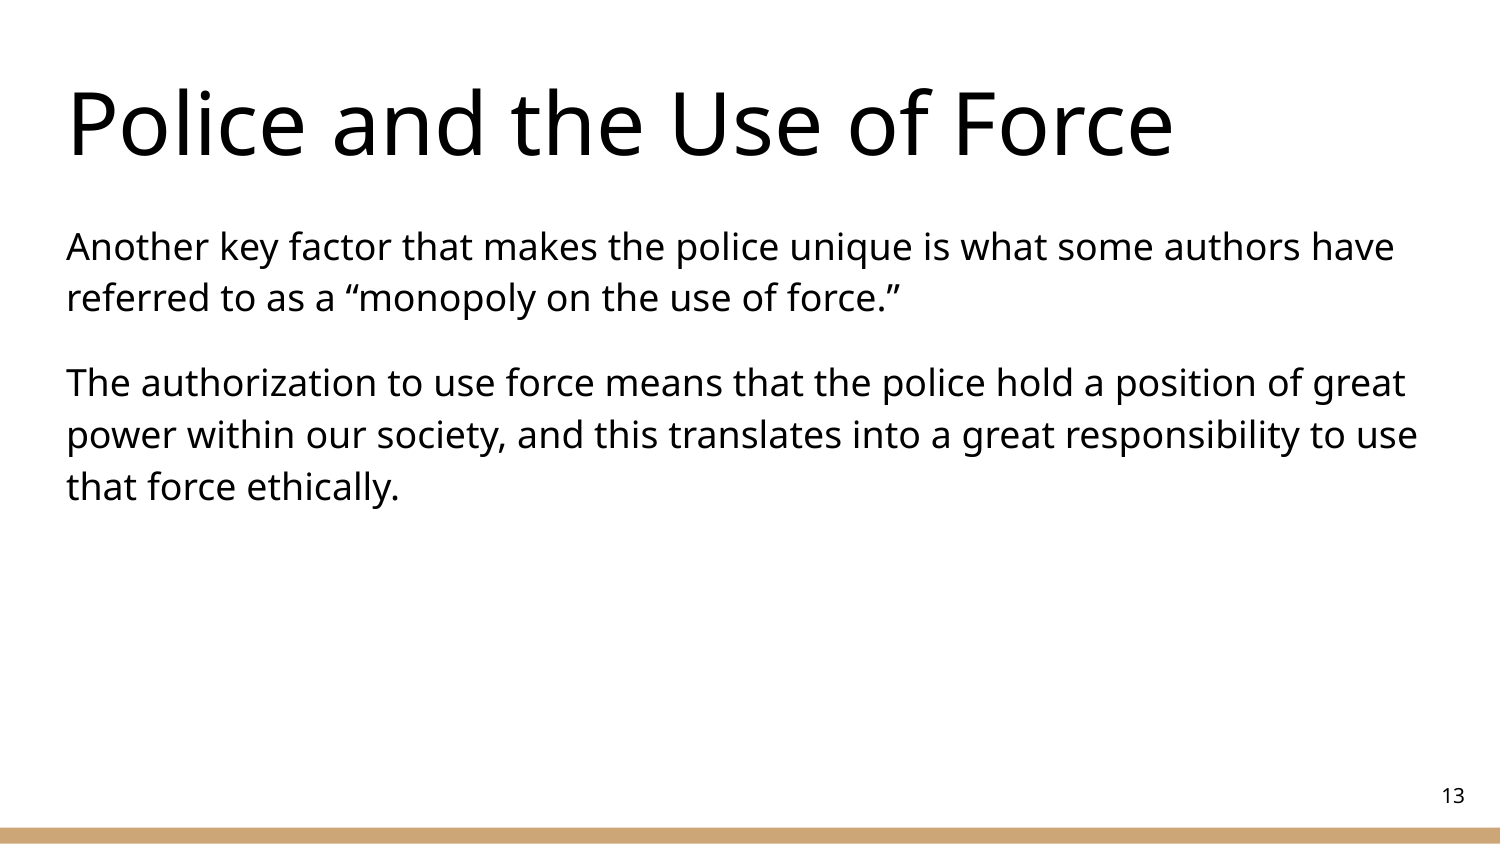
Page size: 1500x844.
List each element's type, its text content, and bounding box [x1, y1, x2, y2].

title Police and the Use of Force [51, 51, 1449, 189]
slide_number ‹#› [1389, 764, 1480, 830]
list Another key factor that makes the police unique is what some authors have referred to as a “monopoly on the use of force.” The authorization to use force means that the police hold a position of great power within our society, and this translates into a great responsibility to use that force ethically. [51, 200, 1449, 752]
